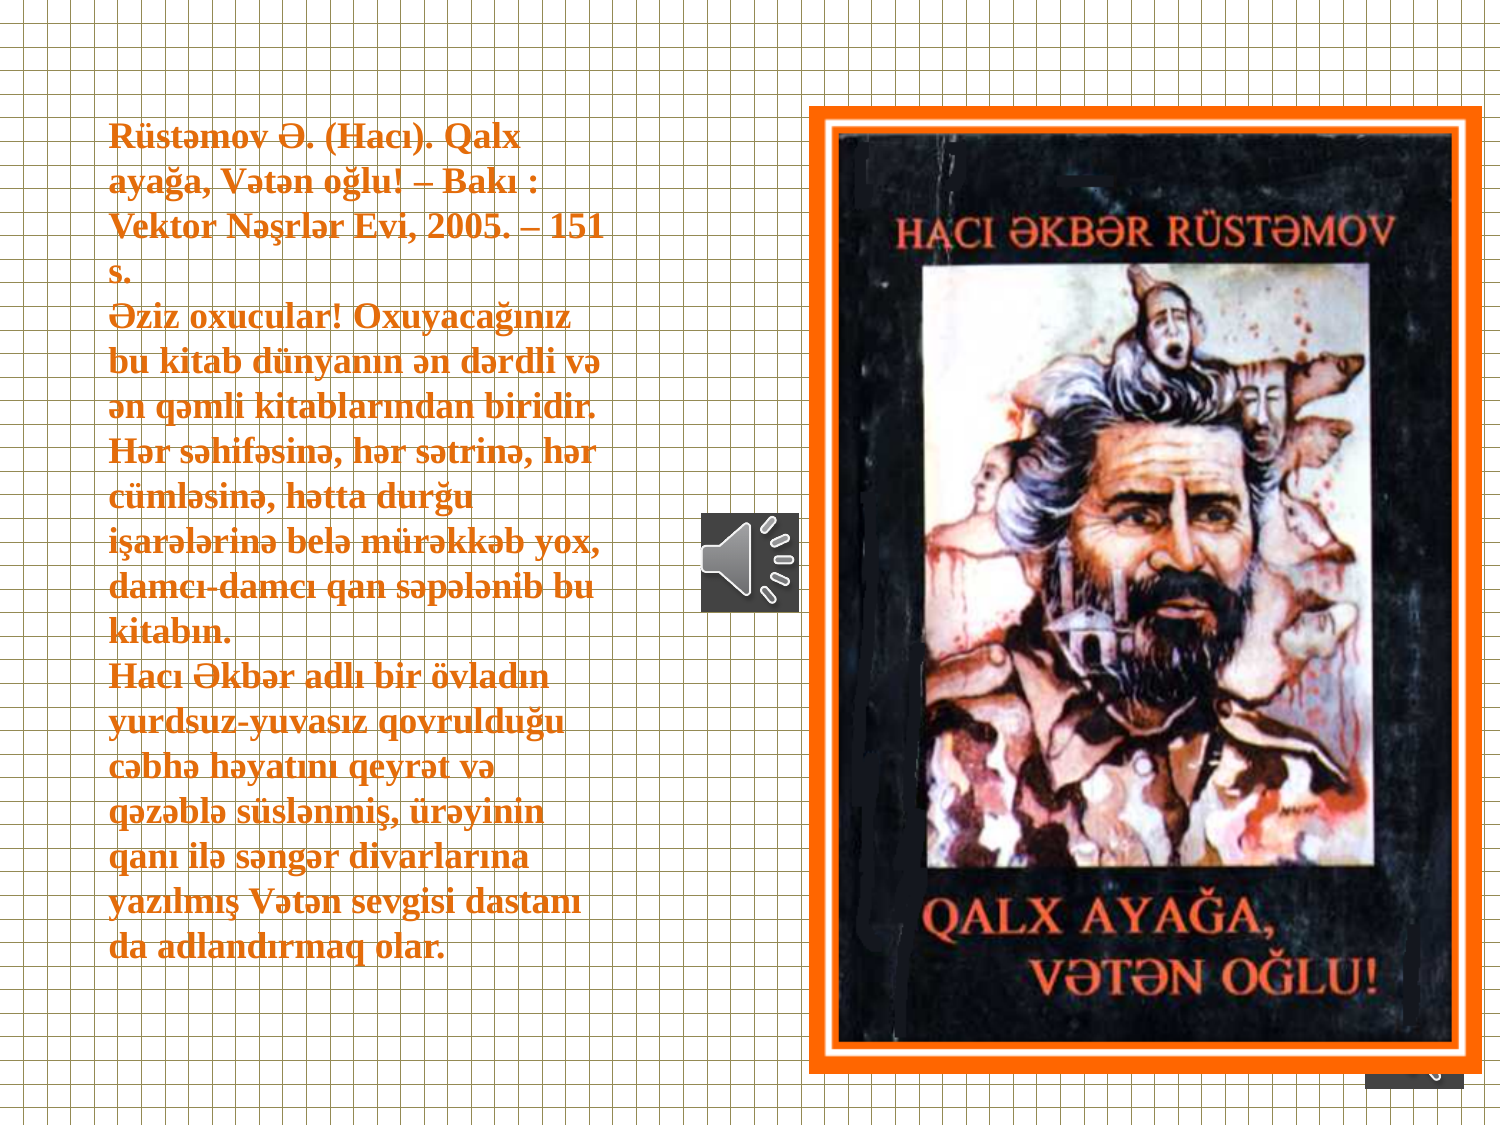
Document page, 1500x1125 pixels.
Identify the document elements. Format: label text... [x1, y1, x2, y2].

picture [808, 106, 1482, 1090]
picture [699, 512, 801, 613]
text_box Rüstəmov Ə. (Hacı). Qalx ayağa, Vətən oğlu! – Bakı : Vektor Nəşrlər Evi, 2005. – 151 s. Əziz oxucular! Oxuyacağınız bu kitab dünyanın ən dərdli və ən qəmli kitablarından biridir. Hər səhifəsinə, hər sətrinə, hər cümləsinə, hətta durğu işarələrinə belə mürəkkəb yox, damcı-damcı qan səpələnib bu kitabın. Hacı Əkbər adlı bir övladın yurdsuz-yuvasız qovrulduğu cəbhə həyatını qeyrət və qəzəblə süslənmiş, ürəyinin qanı ilə səngər divarlarına yazılmış Vətən sevgisi dastanı da adlandırmaq olar. [93, 58, 621, 974]
